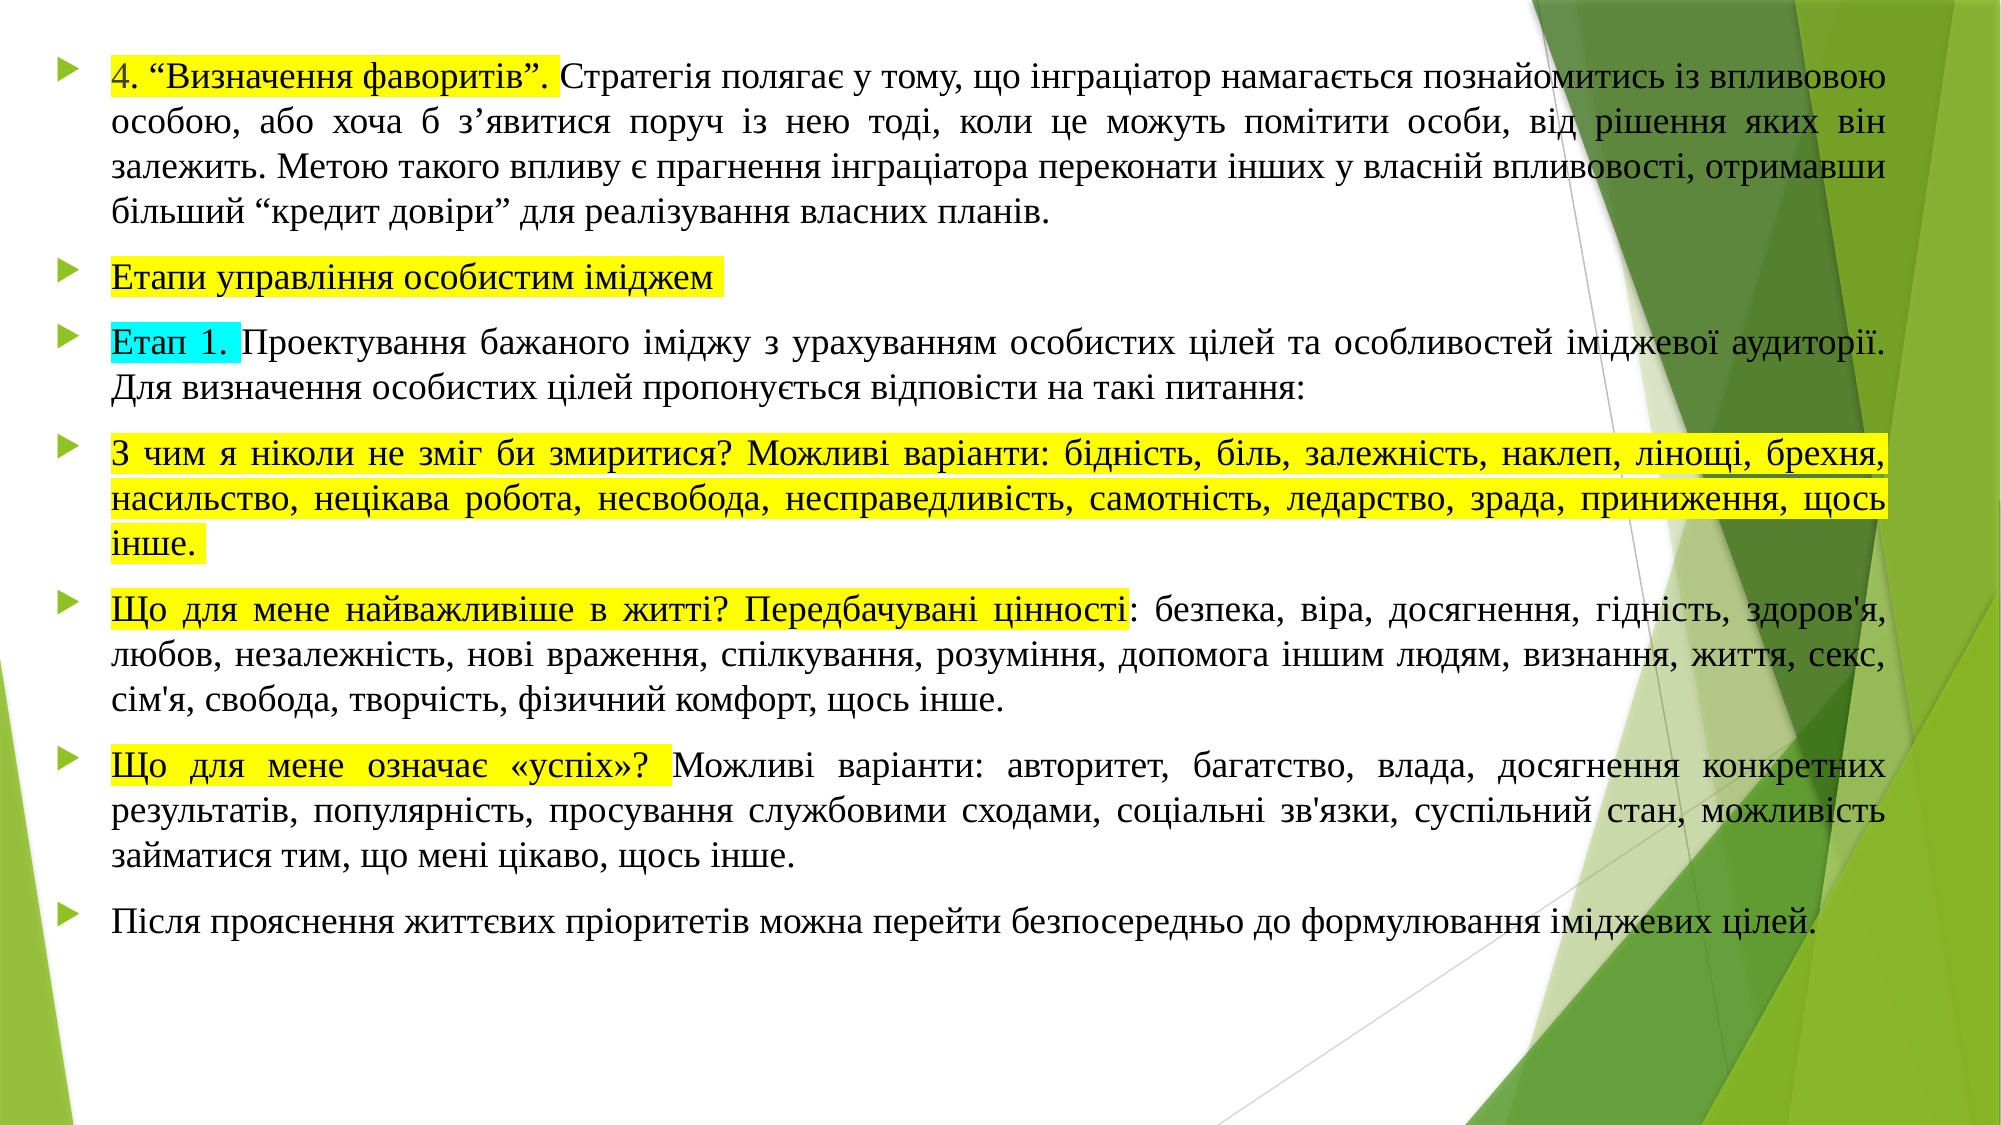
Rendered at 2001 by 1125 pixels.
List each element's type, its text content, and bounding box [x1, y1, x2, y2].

list 4. “Визначення фаворитів”. Стратегія полягає у тому, що інграціатор намагається познайомитись із впливовою особою, або хоча б з’явитися поруч із нею тоді, коли це можуть помітити особи, від рішення яких він залежить. Метою такого впливу є прагнення інграціатора переконати інших у власній впливовості, отримавши більший “кредит довіри” для реалізування власних планів. Етапи управління особистим іміджем Етап 1. Проектування бажаного іміджу з урахуванням особистих цілей та особливостей іміджевої аудиторії. Для визначення особистих цілей пропонується відповісти на такі питання: З чим я ніколи не зміг би змиритися? Можливі варіанти: бідність, біль, залежність, наклеп, лінощі, брехня, насильство, нецікава робота, несвобода, несправедливість, самотність, ледарство, зрада, приниження, щось інше. Що для мене найважливіше в житті? Передбачувані цінності: безпека, віра, досягнення, гідність, здоров'я, любов, незалежність, нові враження, спілкування, розуміння, допомога іншим людям, визнання, життя, секс, сім'я, свобода, творчість, фізичний комфорт, щось інше. Що для мене означає «успіх»? Можливі варіанти: авторитет, багатство, влада, досягнення конкретних результатів, популярність, просування службовими сходами, соціальні зв'язки, суспільний стан, можливість займатися тим, що мені цікаво, щось інше. Після прояснення життєвих пріоритетів можна перейти безпосередньо до формулювання іміджевих цілей. [39, 43, 1903, 991]
